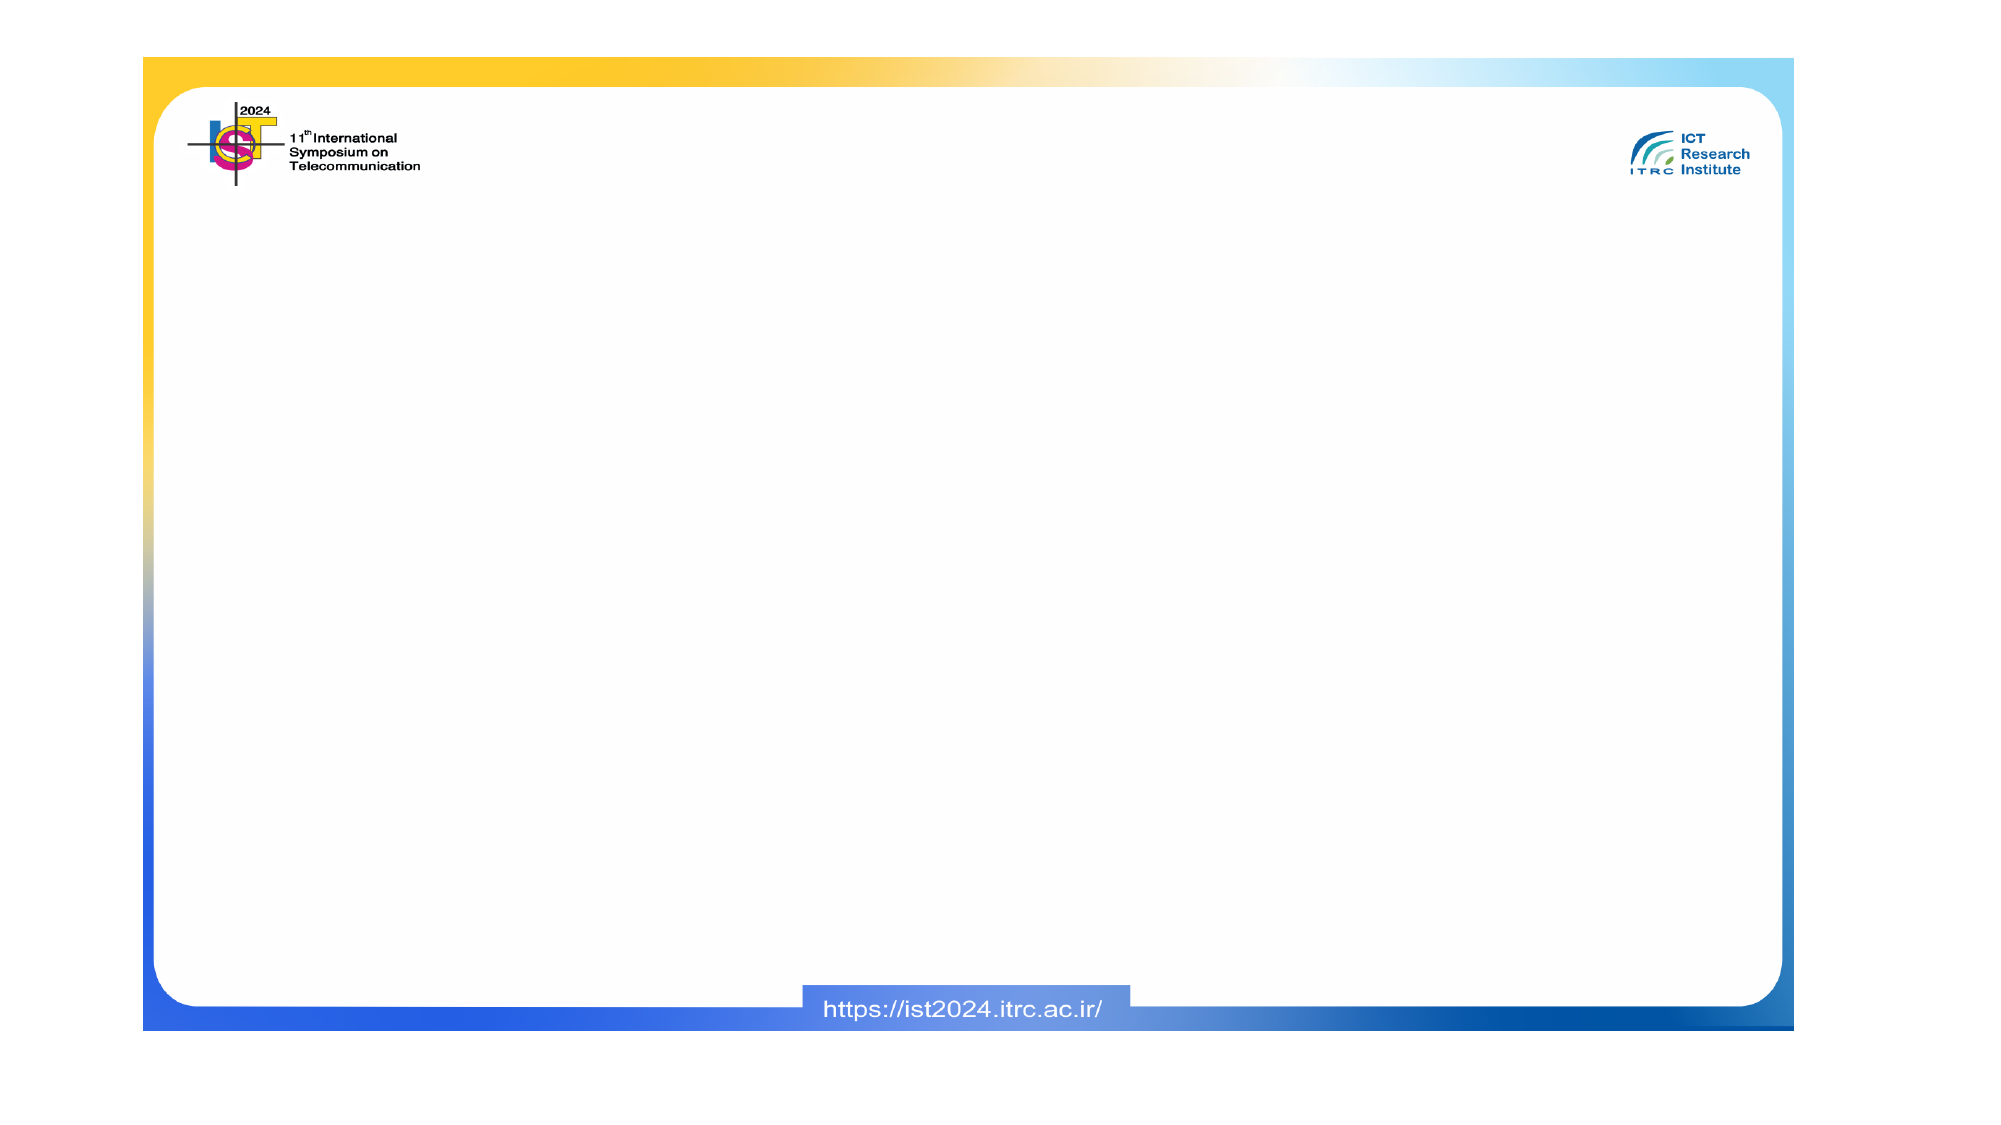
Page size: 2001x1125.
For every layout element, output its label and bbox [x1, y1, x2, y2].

picture [143, 57, 1794, 1031]
